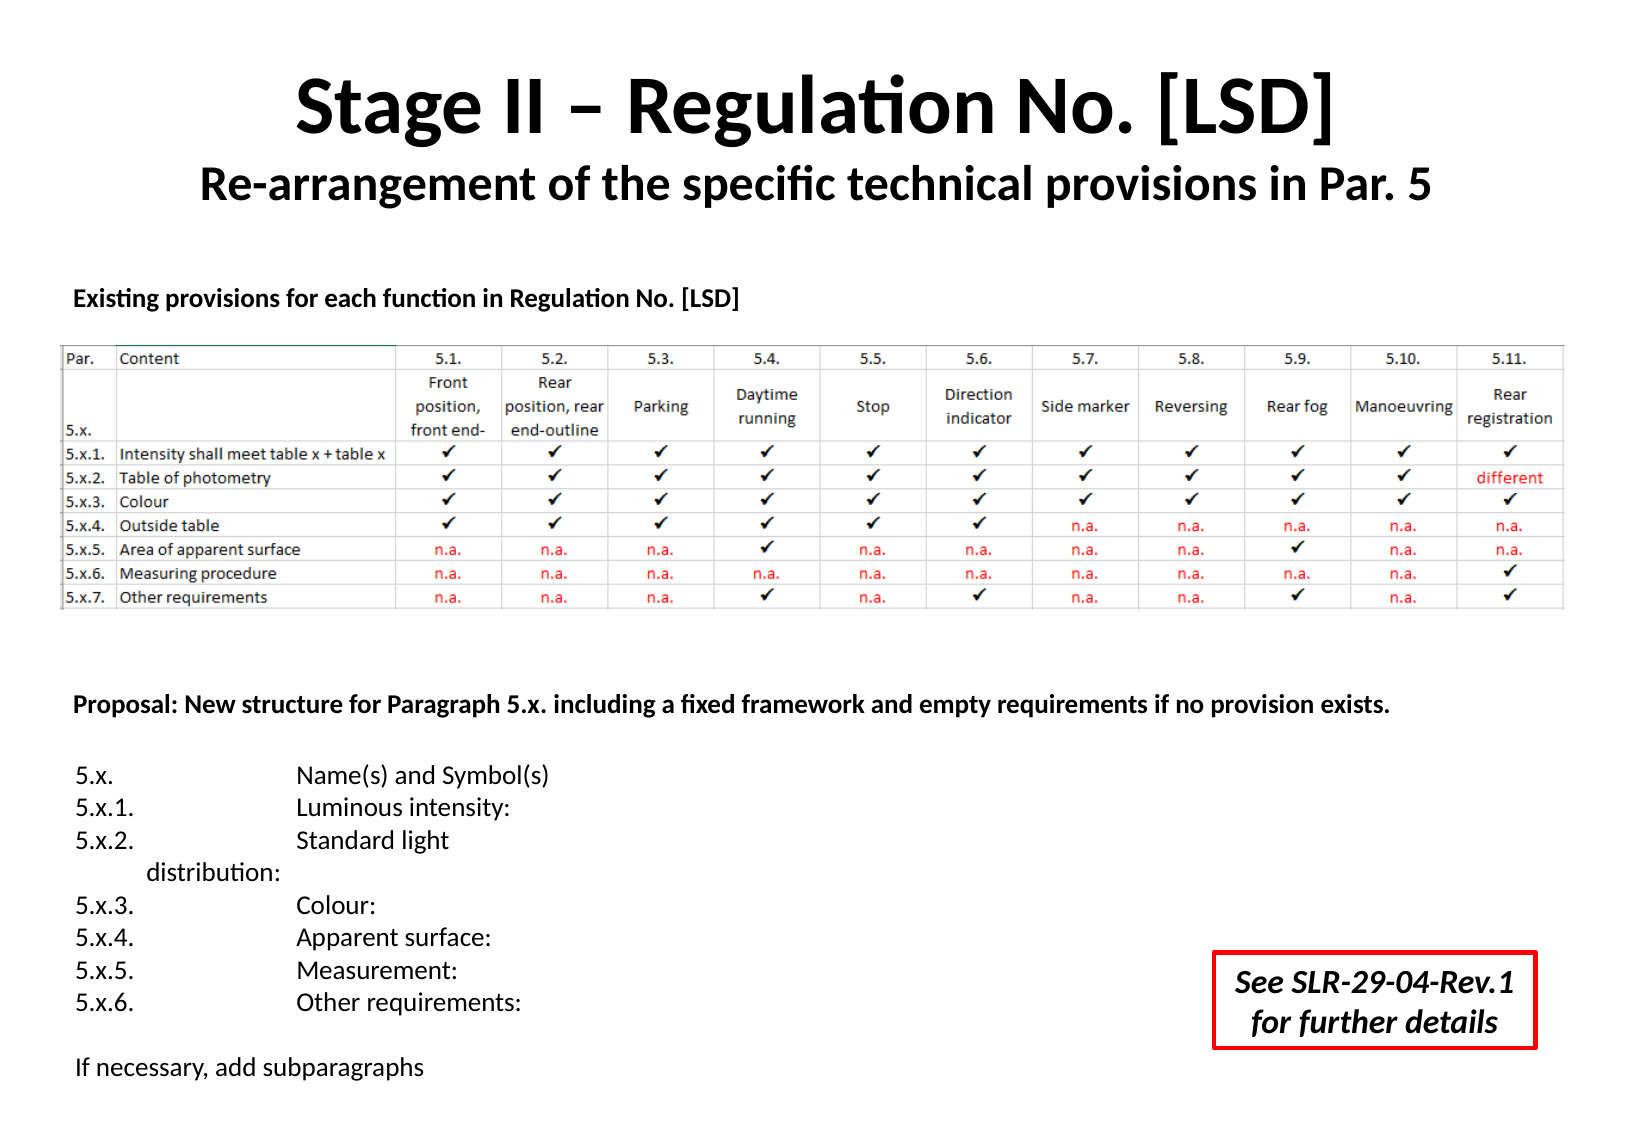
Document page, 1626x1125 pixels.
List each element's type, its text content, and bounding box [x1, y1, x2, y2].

text_box Proposal: New structure for Paragraph 5.x. including a fixed framework and empty requirements if no provision exists. [58, 679, 1555, 727]
text_box 5.x. Name(s) and Symbol(s) 5.x.1. Luminous intensity: 5.x.2. Standard light distribution: 5.x.3. Colour: 5.x.4. Apparent surface: 5.x.5. Measurement: 5.x.6. Other requirements: If necessary, add subparagraphs [60, 750, 587, 1090]
text_box See SLR-29-04-Rev.1 for further details [1214, 952, 1536, 1049]
text_box Stage II – Regulation No. [LSD] Re-arrangement of the specific technical provisions in Par. 5 [146, 42, 1487, 142]
text_box Existing provisions for each function in Regulation No. [LSD] [58, 273, 999, 321]
picture [60, 344, 1565, 610]
